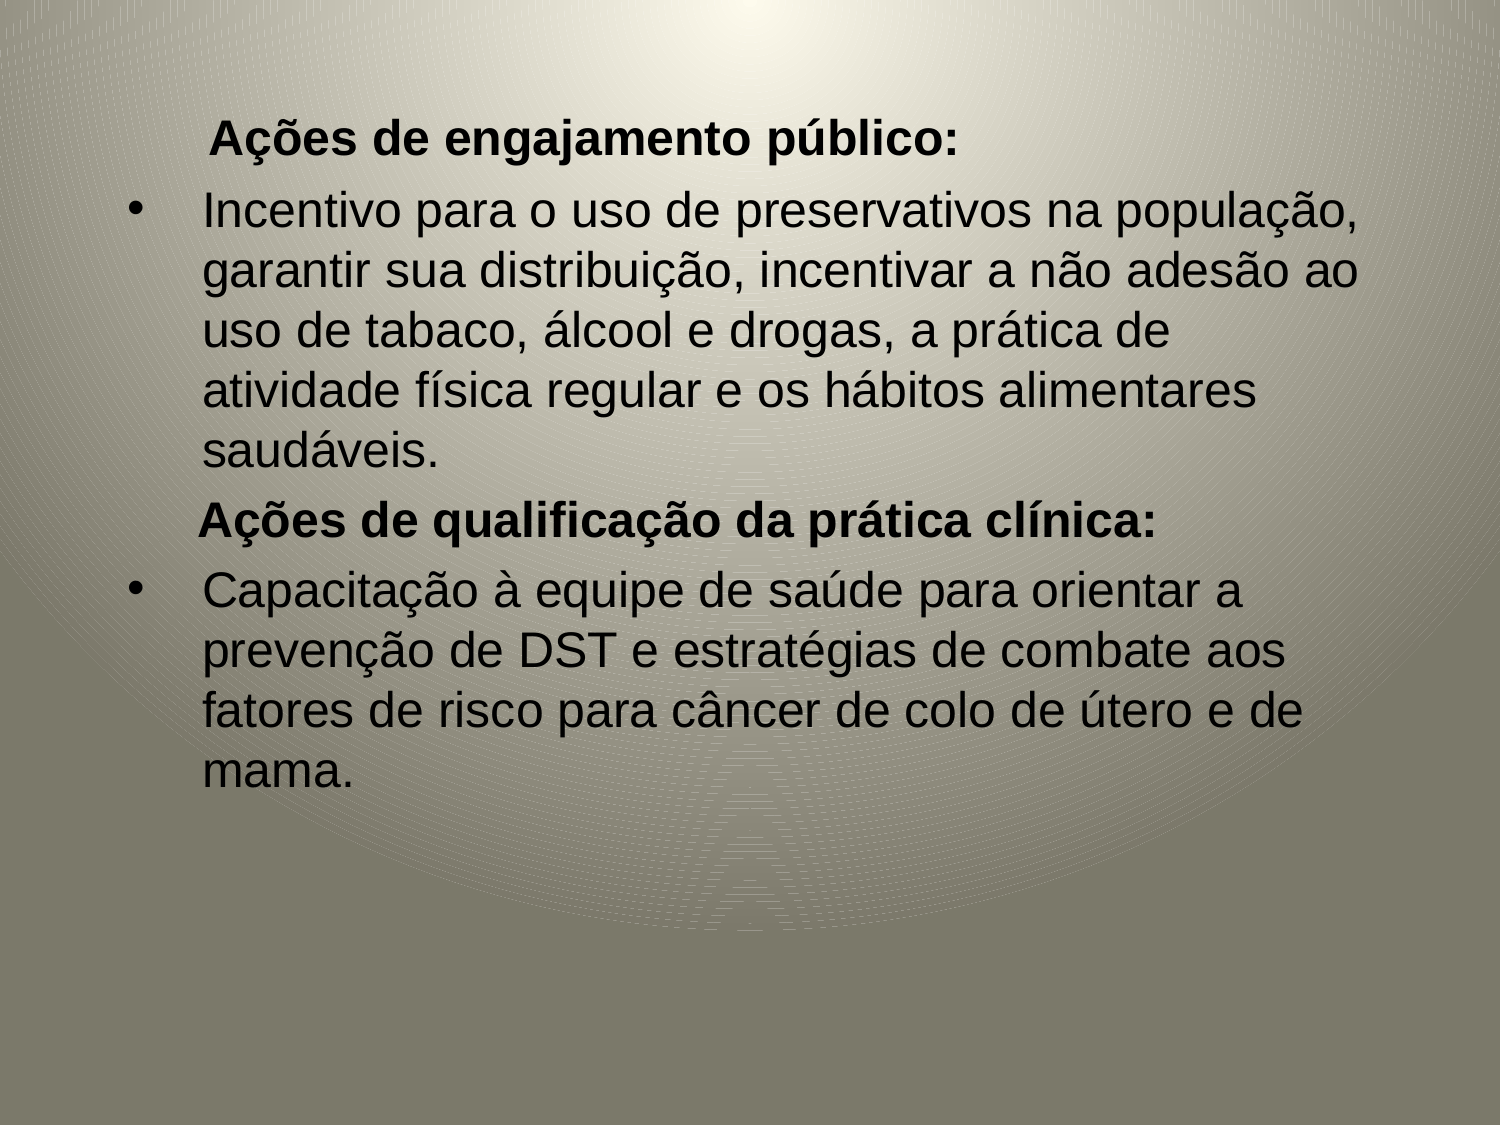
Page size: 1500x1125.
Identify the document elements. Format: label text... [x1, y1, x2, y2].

subtitle Ações de engajamento público: Incentivo para o uso de preservativos na população, garantir sua distribuição, incentivar a não adesão ao uso de tabaco, álcool e drogas, a prática de atividade física regular e os hábitos alimentares saudáveis. Ações de qualificação da prática clínica: Capacitação à equipe de saúde para orientar a prevenção de DST e estratégias de combate aos fatores de risco para câncer de colo de útero e de mama. [112, 90, 1388, 1000]
